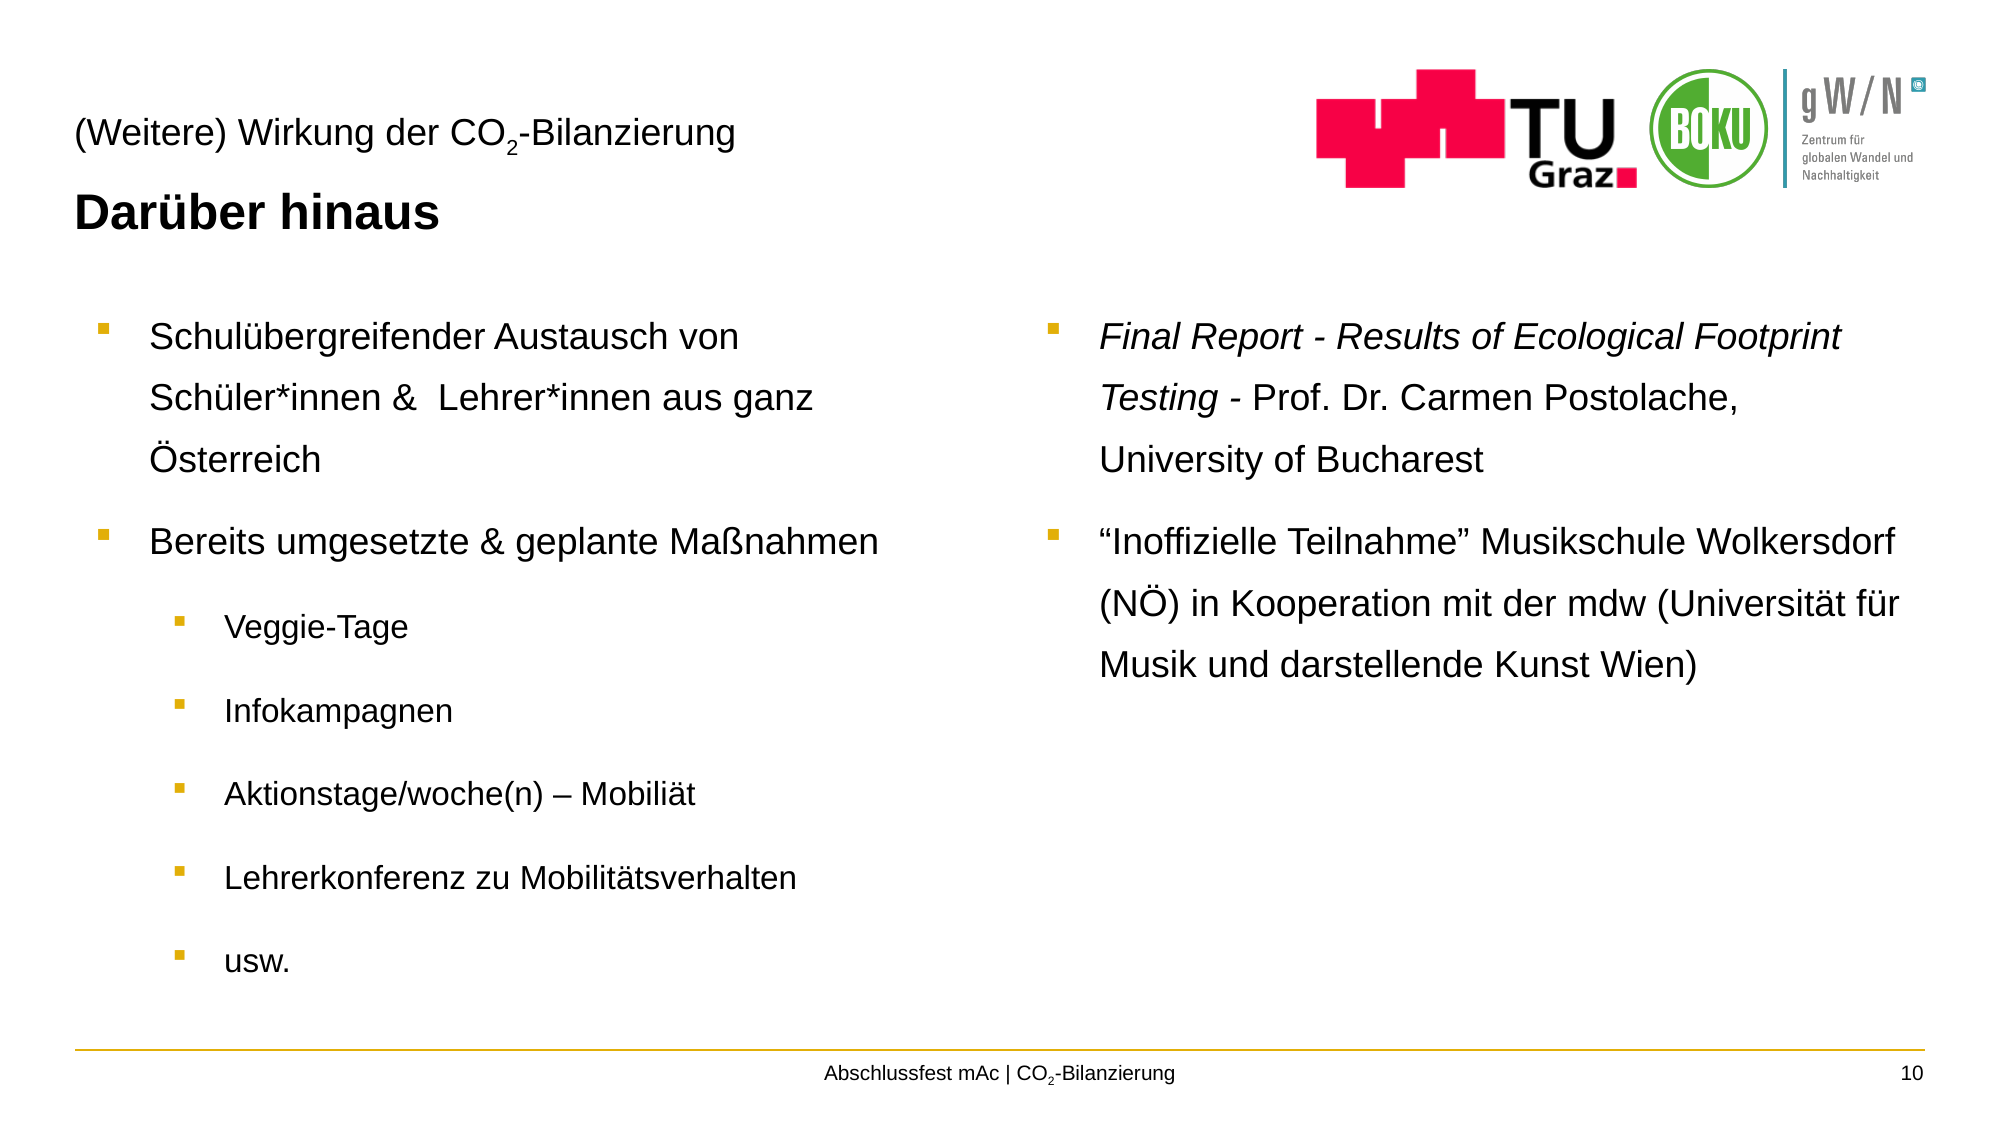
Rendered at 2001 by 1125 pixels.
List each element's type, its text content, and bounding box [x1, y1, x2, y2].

picture [1316, 69, 1637, 188]
footer Abschlussfest mAc | CO2-Bilanzierung [320, 1051, 1679, 1100]
list Schulübergreifender Austausch von Schüler*innen & Lehrer*innen aus ganz Österreich Bereits umgesetzte & geplante Maßnahmen Veggie-Tage Infokampagnen Aktionstage/woche(n) – Mobiliät Lehrerkonferenz zu Mobilitätsverhalten usw. [59, 287, 977, 1003]
slide_number 10 [1821, 1051, 1924, 1100]
picture [1649, 69, 1926, 188]
list Final Report - Results of Ecological Footprint Testing - Prof. Dr. Carmen Postolache, University of Bucharest “Inoffizielle Teilnahme” Musikschule Wolkersdorf (NÖ) in Kooperation mit der mdw (Universität für Musik und darstellende Kunst Wien) [1009, 287, 1927, 1003]
title (Weitere) Wirkung der CO2-Bilanzierung Darüber hinaus [59, 83, 1449, 288]
